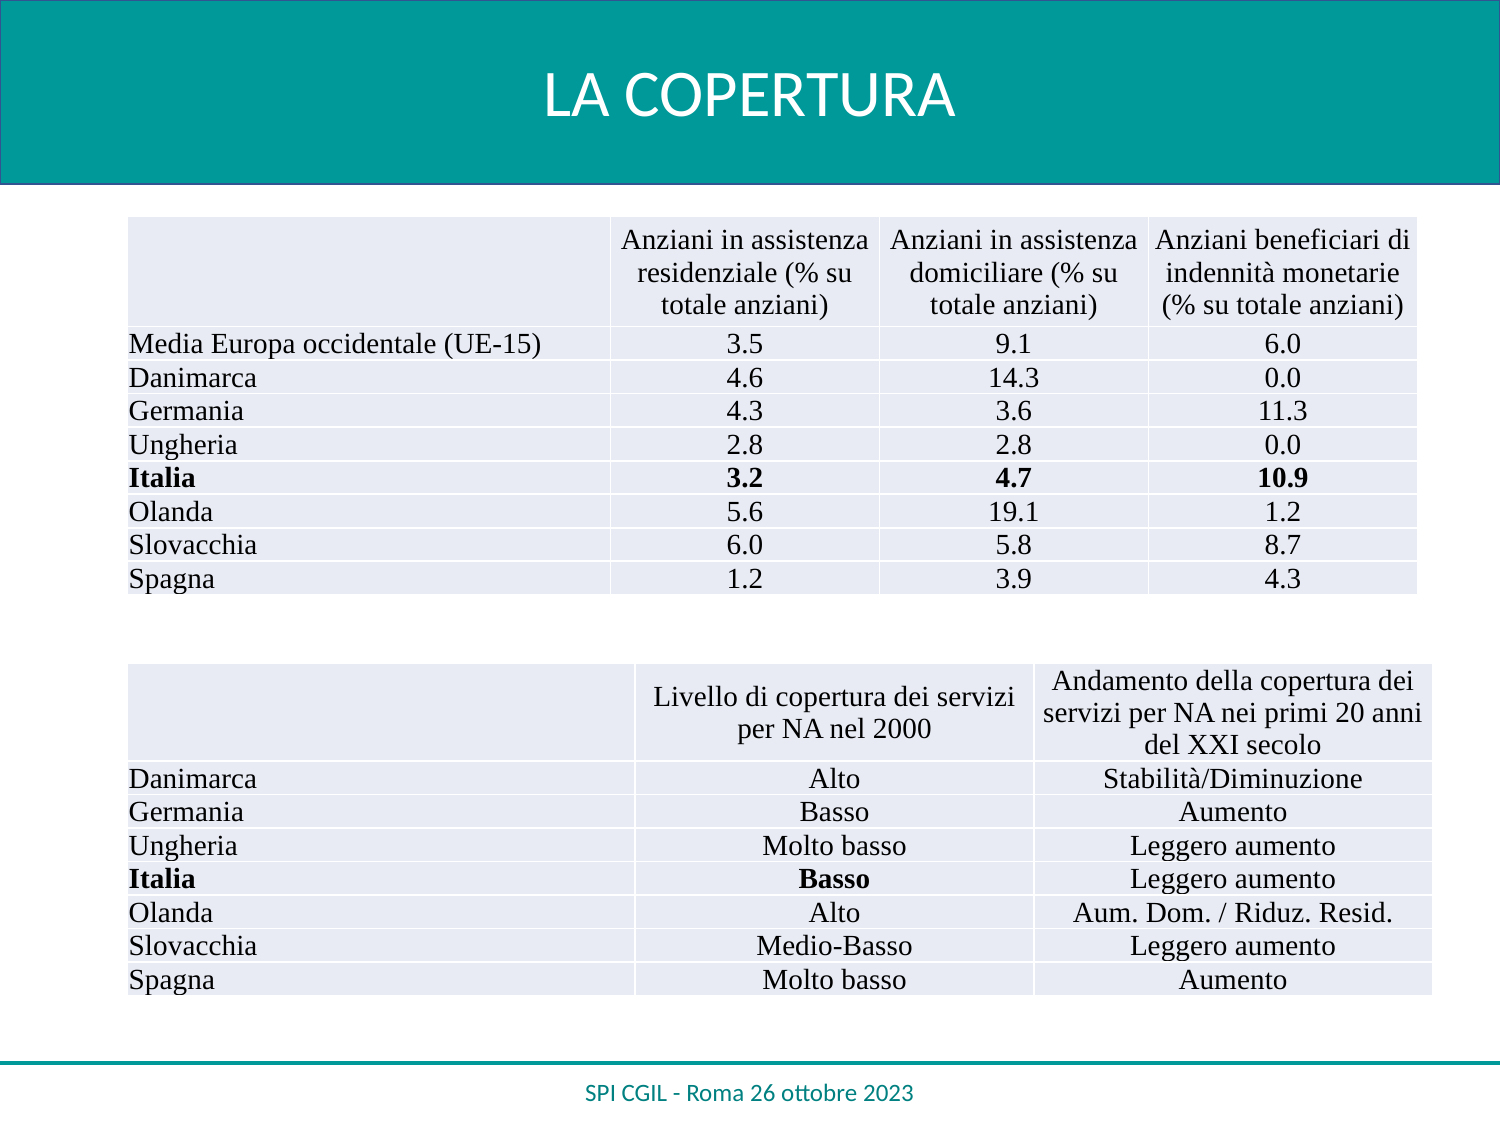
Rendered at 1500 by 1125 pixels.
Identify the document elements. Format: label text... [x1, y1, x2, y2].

table_cell 14.3 [880, 361, 1148, 393]
table_cell Slovacchia [128, 929, 634, 961]
table_cell 0.0 [1149, 428, 1417, 460]
table_cell Danimarca [128, 361, 610, 393]
table_header Anziani in assistenza domiciliare (% su totale anziani) [880, 217, 1148, 326]
table_cell Medio-Basso [636, 929, 1033, 961]
table_cell 8.7 [1149, 529, 1417, 560]
table_cell Ungheria [128, 428, 610, 460]
table_cell Olanda [128, 495, 610, 527]
table_cell 11.3 [1149, 394, 1417, 426]
table_cell Aumento [1035, 795, 1432, 827]
table_cell Ungheria [128, 829, 634, 861]
table_cell 9.1 [880, 327, 1148, 359]
table_cell Stabilità/Diminuzione [1035, 762, 1432, 794]
table_header Anziani in assistenza residenziale (% su totale anziani) [611, 217, 879, 326]
table_cell Danimarca [128, 762, 634, 794]
table_cell Basso [636, 862, 1033, 894]
footer SPI CGIL - Roma 26 ottobre 2023 [496, 1064, 1004, 1121]
table_cell 4.6 [611, 361, 879, 393]
table_cell 1.2 [611, 562, 879, 594]
text_box LA COPERTURA [0, 0, 1500, 180]
table_cell Spagna [128, 562, 610, 594]
table_header Anziani beneficiari di indennità monetarie (% su totale anziani) [1149, 217, 1417, 326]
table_cell 1.2 [1149, 495, 1417, 527]
table_cell Leggero aumento [1035, 929, 1432, 961]
table_cell 4.7 [880, 462, 1148, 493]
table_cell Slovacchia [128, 529, 610, 560]
table_cell 3.5 [611, 327, 879, 359]
table_cell Italia [128, 862, 634, 894]
table_cell 2.8 [611, 428, 879, 460]
table_cell Aumento [1035, 963, 1432, 995]
table_cell Olanda [128, 896, 634, 928]
table_cell Molto basso [636, 963, 1033, 995]
table_cell Basso [636, 795, 1033, 827]
table_cell 19.1 [880, 495, 1148, 527]
table_cell 2.8 [880, 428, 1148, 460]
table_cell Media Europa occidentale (UE-15) [128, 327, 610, 359]
table_cell 3.6 [880, 394, 1148, 426]
table_cell 5.6 [611, 495, 879, 527]
table_cell Italia [128, 462, 610, 493]
table_cell Leggero aumento [1035, 862, 1432, 894]
table_header Livello di copertura dei servizi per NA nel 2000 [636, 664, 1033, 760]
table_cell Spagna [128, 963, 634, 995]
table_cell 6.0 [1149, 327, 1417, 359]
table_cell Leggero aumento [1035, 829, 1432, 861]
table_cell Germania [128, 795, 634, 827]
table_cell Alto [636, 896, 1033, 928]
table_header [128, 217, 610, 326]
table_cell Molto basso [636, 829, 1033, 861]
table_cell 4.3 [611, 394, 879, 426]
table_cell 0.0 [1149, 361, 1417, 393]
table_cell 5.8 [880, 529, 1148, 560]
table_header Andamento della copertura dei servizi per NA nei primi 20 anni del XXI secolo [1035, 664, 1432, 760]
table_cell Aum. Dom. / Riduz. Resid. [1035, 896, 1432, 928]
table_cell 4.3 [1149, 562, 1417, 594]
table_header [128, 664, 634, 760]
table_cell 3.9 [880, 562, 1148, 594]
table_cell Alto [636, 762, 1033, 794]
table_cell Germania [128, 394, 610, 426]
text_box [0, 180, 1500, 185]
table_cell 6.0 [611, 529, 879, 560]
table_cell 10.9 [1149, 462, 1417, 493]
table_cell 3.2 [611, 462, 879, 493]
